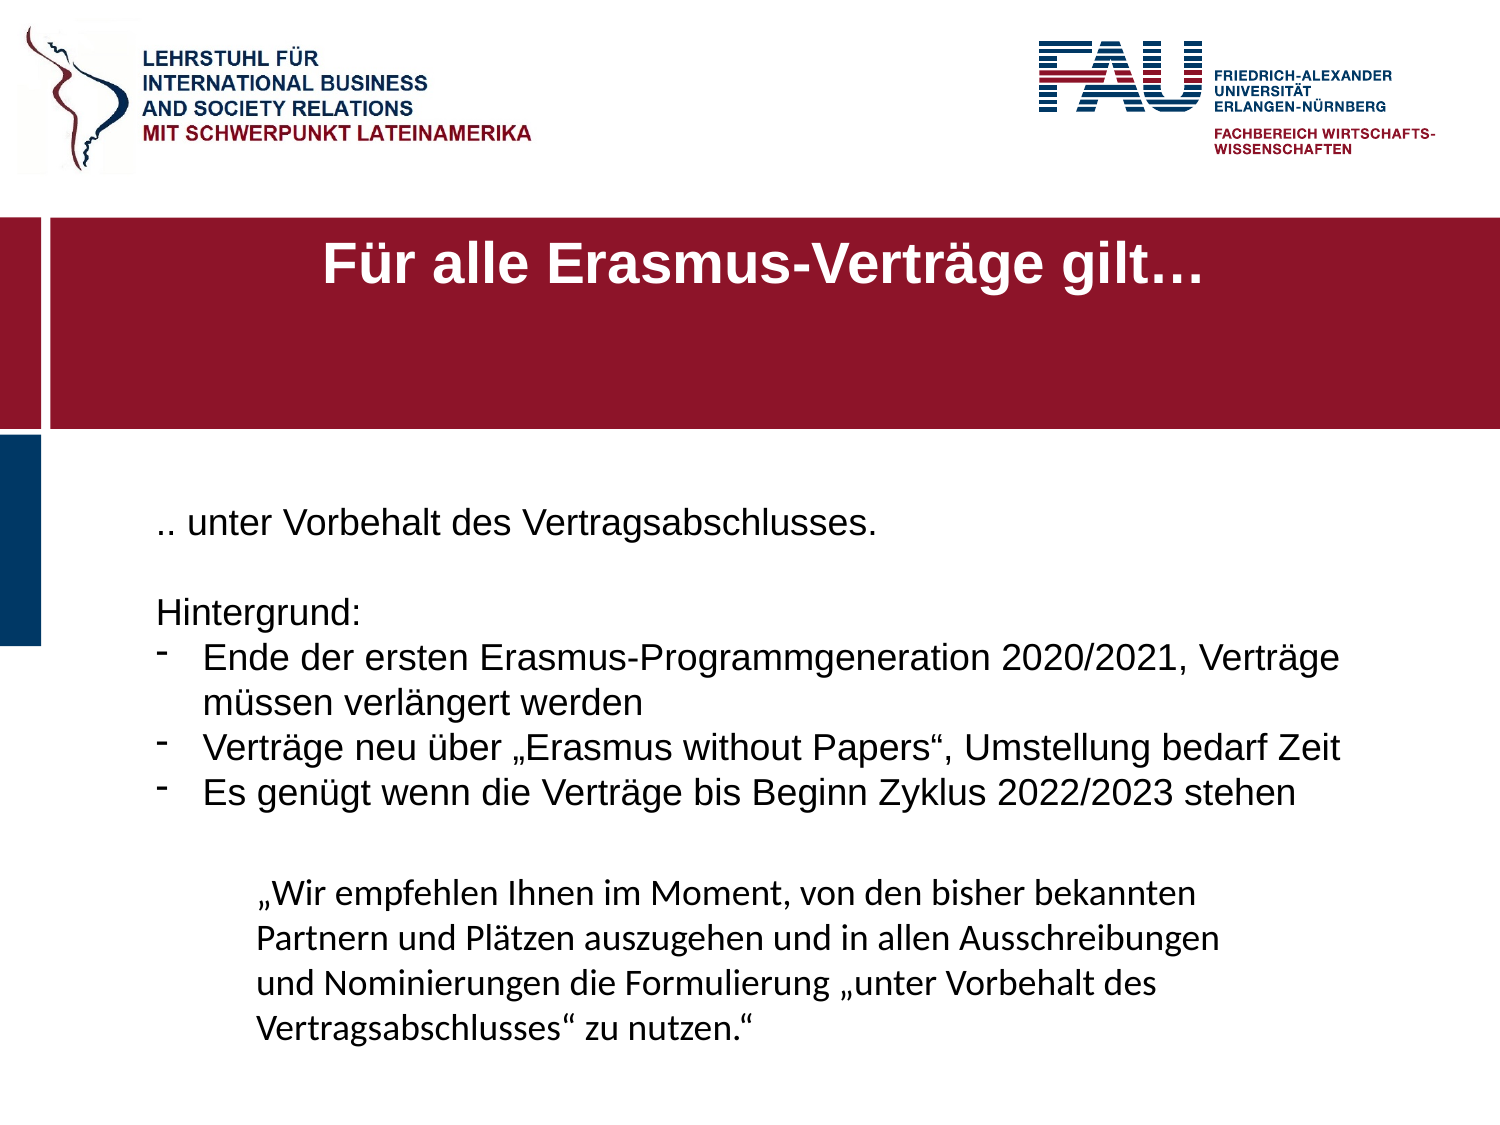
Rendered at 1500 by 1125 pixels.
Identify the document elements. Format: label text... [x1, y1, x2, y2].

text_box „Wir empfehlen Ihnen im Moment, von den bisher bekannten Partnern und Plätzen auszugehen und in allen Ausschreibungen und Nominierungen die Formulierung „unter Vorbehalt des Vertragsabschlusses“ zu nutzen.“ [241, 860, 1290, 1056]
picture [17, 18, 544, 180]
title Für alle Erasmus-Verträge gilt… [62, 229, 1469, 406]
text_box .. unter Vorbehalt des Vertragsabschlusses. Hintergrund: Ende der ersten Erasmus-Programmgeneration 2020/2021, Verträge müssen verlängert werden Verträge neu über „Erasmus without Papers“, Umstellung bedarf Zeit Es genügt wenn die Verträge bis Beginn Zyklus 2022/2023 stehen [141, 490, 1418, 821]
